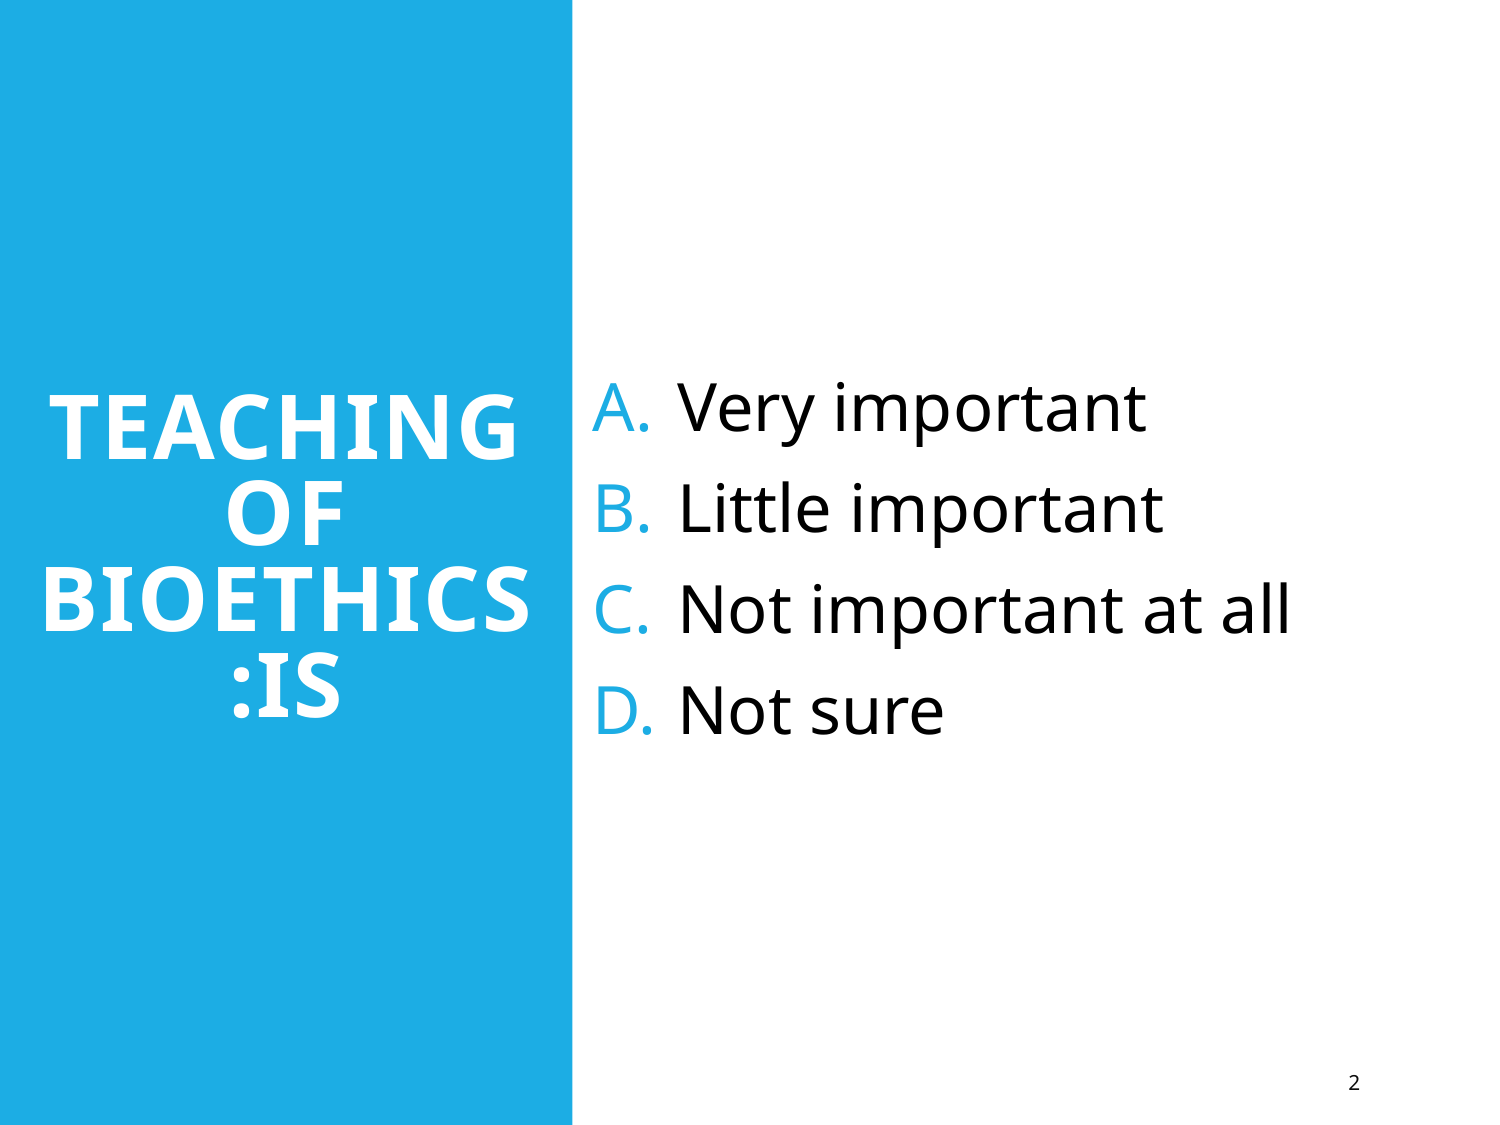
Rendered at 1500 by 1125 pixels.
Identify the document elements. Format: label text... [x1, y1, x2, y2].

text_box [574, 0, 1500, 1125]
slide_number 2 [1333, 1061, 1454, 1107]
text_box [0, 0, 574, 1125]
list Very important Little important Not important at all Not sure [585, 10, 1487, 1112]
title Teaching of bioethics is: [0, 131, 573, 993]
